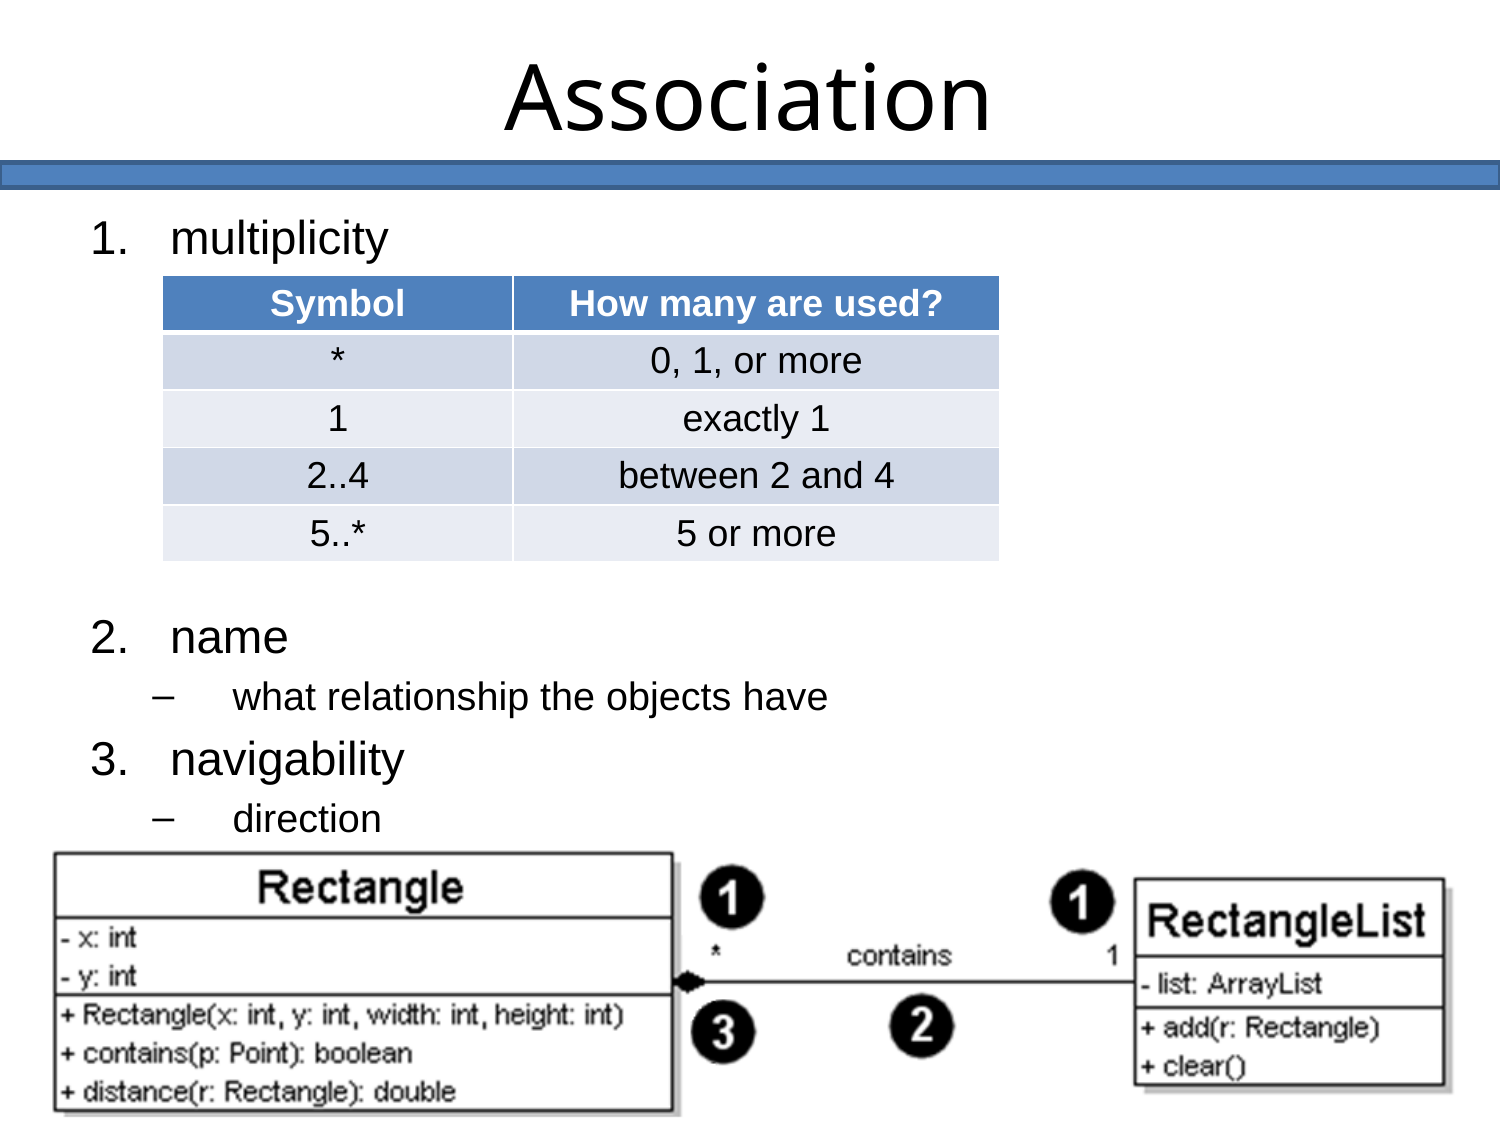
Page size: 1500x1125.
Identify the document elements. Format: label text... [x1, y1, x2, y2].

table_cell 1 [163, 391, 512, 447]
table_cell 0, 1, or more [514, 335, 999, 389]
table_cell exactly 1 [514, 391, 999, 447]
table_header How many are used? [514, 276, 999, 330]
picture [37, 843, 1470, 1125]
table_cell between 2 and 4 [514, 448, 999, 504]
table_cell 5..* [163, 506, 512, 561]
table_header Symbol [163, 276, 512, 330]
table_cell * [163, 335, 512, 389]
list multiplicity name what relationship the objects have navigability direction [75, 200, 1425, 842]
table_cell 5 or more [514, 506, 999, 561]
title Association [75, 0, 1425, 160]
text_box [0, 160, 1500, 190]
table_cell 2..4 [163, 448, 512, 504]
